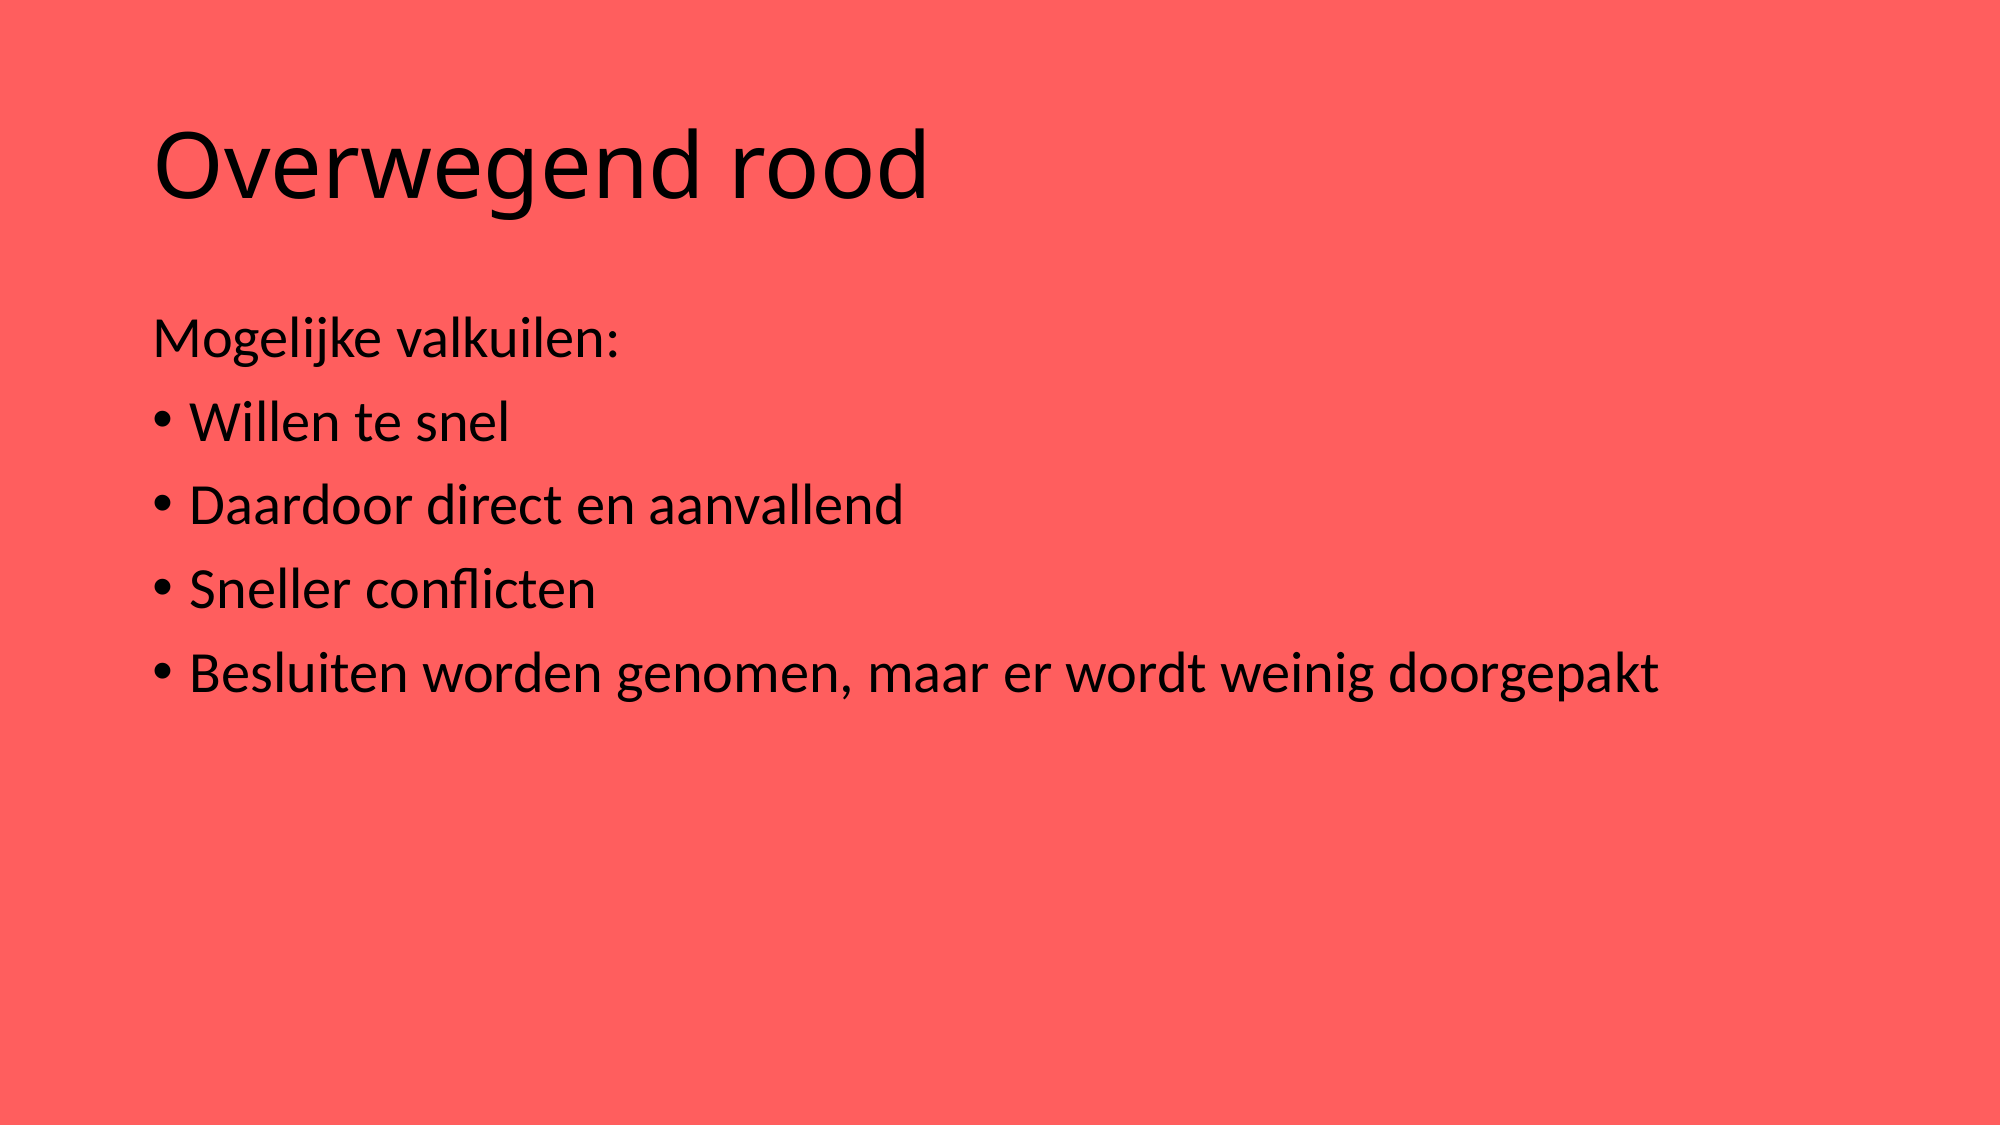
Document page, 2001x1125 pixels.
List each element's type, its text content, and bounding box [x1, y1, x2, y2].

title Overwegend rood [137, 59, 1863, 278]
list Mogelijke valkuilen: Willen te snel Daardoor direct en aanvallend Sneller conflicten Besluiten worden genomen, maar er wordt weinig doorgepakt [137, 299, 1863, 1014]
